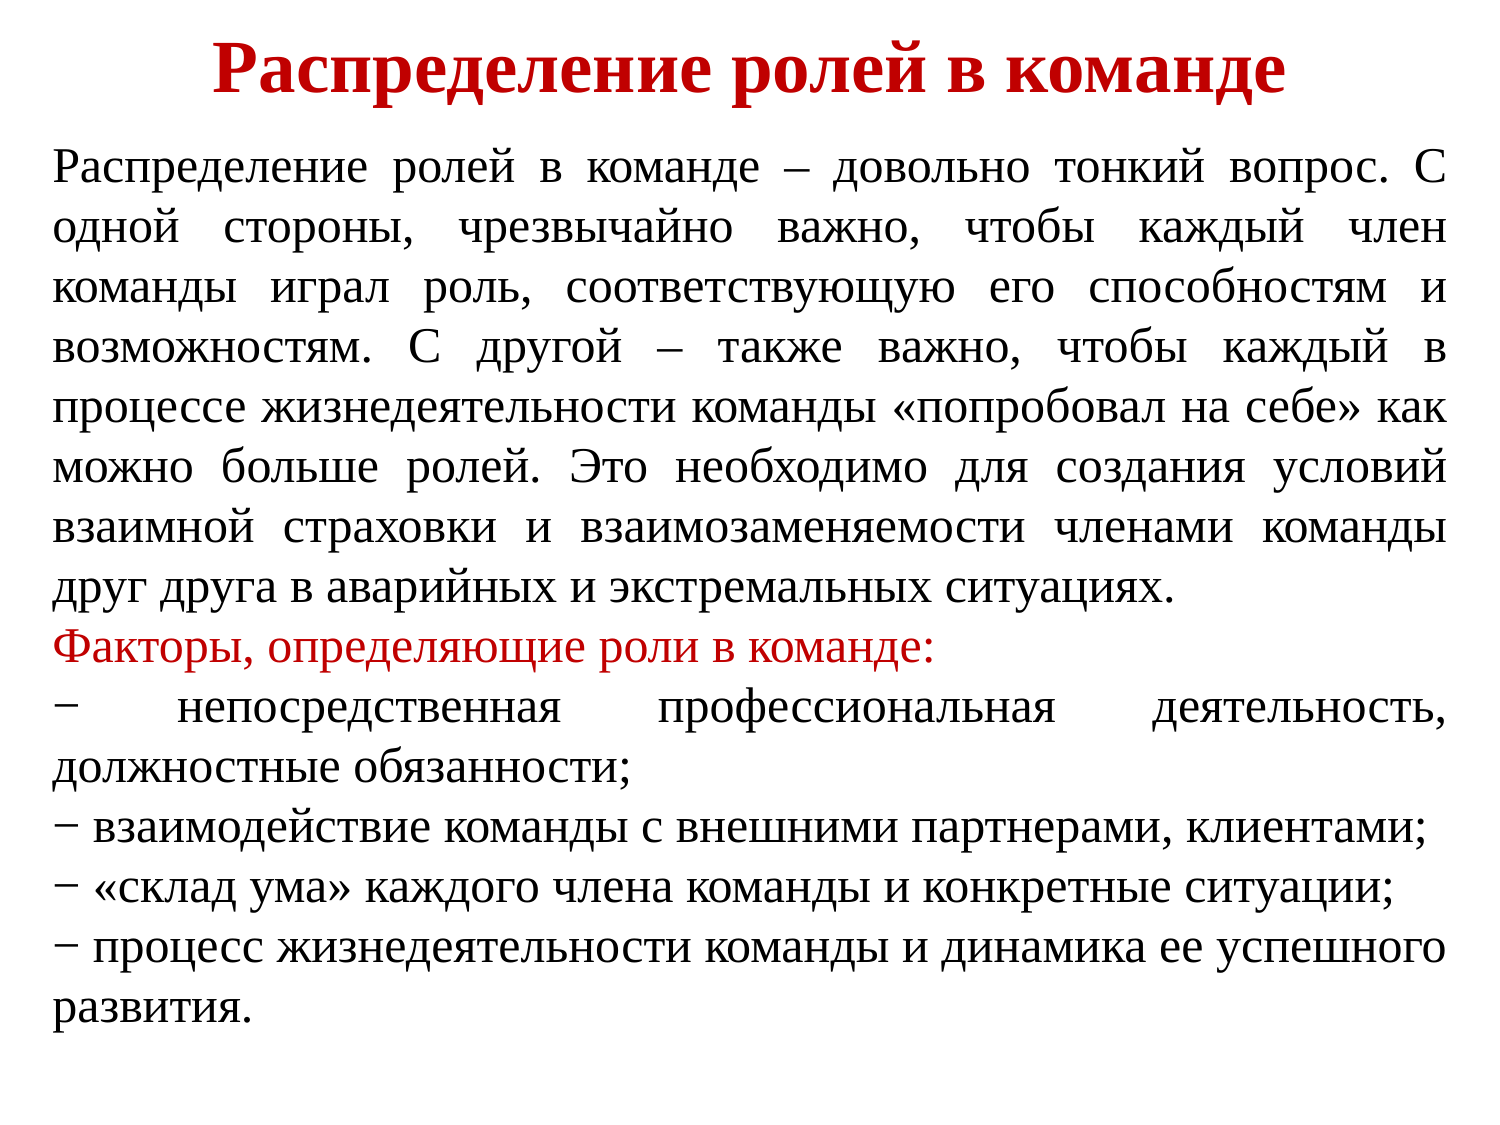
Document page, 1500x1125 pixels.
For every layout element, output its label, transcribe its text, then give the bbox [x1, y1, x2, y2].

text_box Распределение ролей в команде – довольно тонкий вопрос. С одной стороны, чрезвычайно важно, чтобы каждый член команды играл роль, соответствующую его способностям и возможностям. С другой – также важно, чтобы каждый в процессе жизнедеятельности команды «попробовал на себе» как можно больше ролей. Это необходимо для создания условий взаимной страховки и взаимозаменяемости членами команды друг друга в аварийных и экстремальных ситуациях. Факторы, определяющие роли в команде: − непосредственная профессиональная деятельность, должностные обязанности; − взаимодействие команды с внешними партнерами, клиентами; − «склад ума» каждого члена команды и конкретные ситуации; − процесс жизнедеятельности команды и динамика ее успешного развития. [37, 124, 1463, 1040]
title Распределение ролей в команде [75, 0, 1425, 124]
